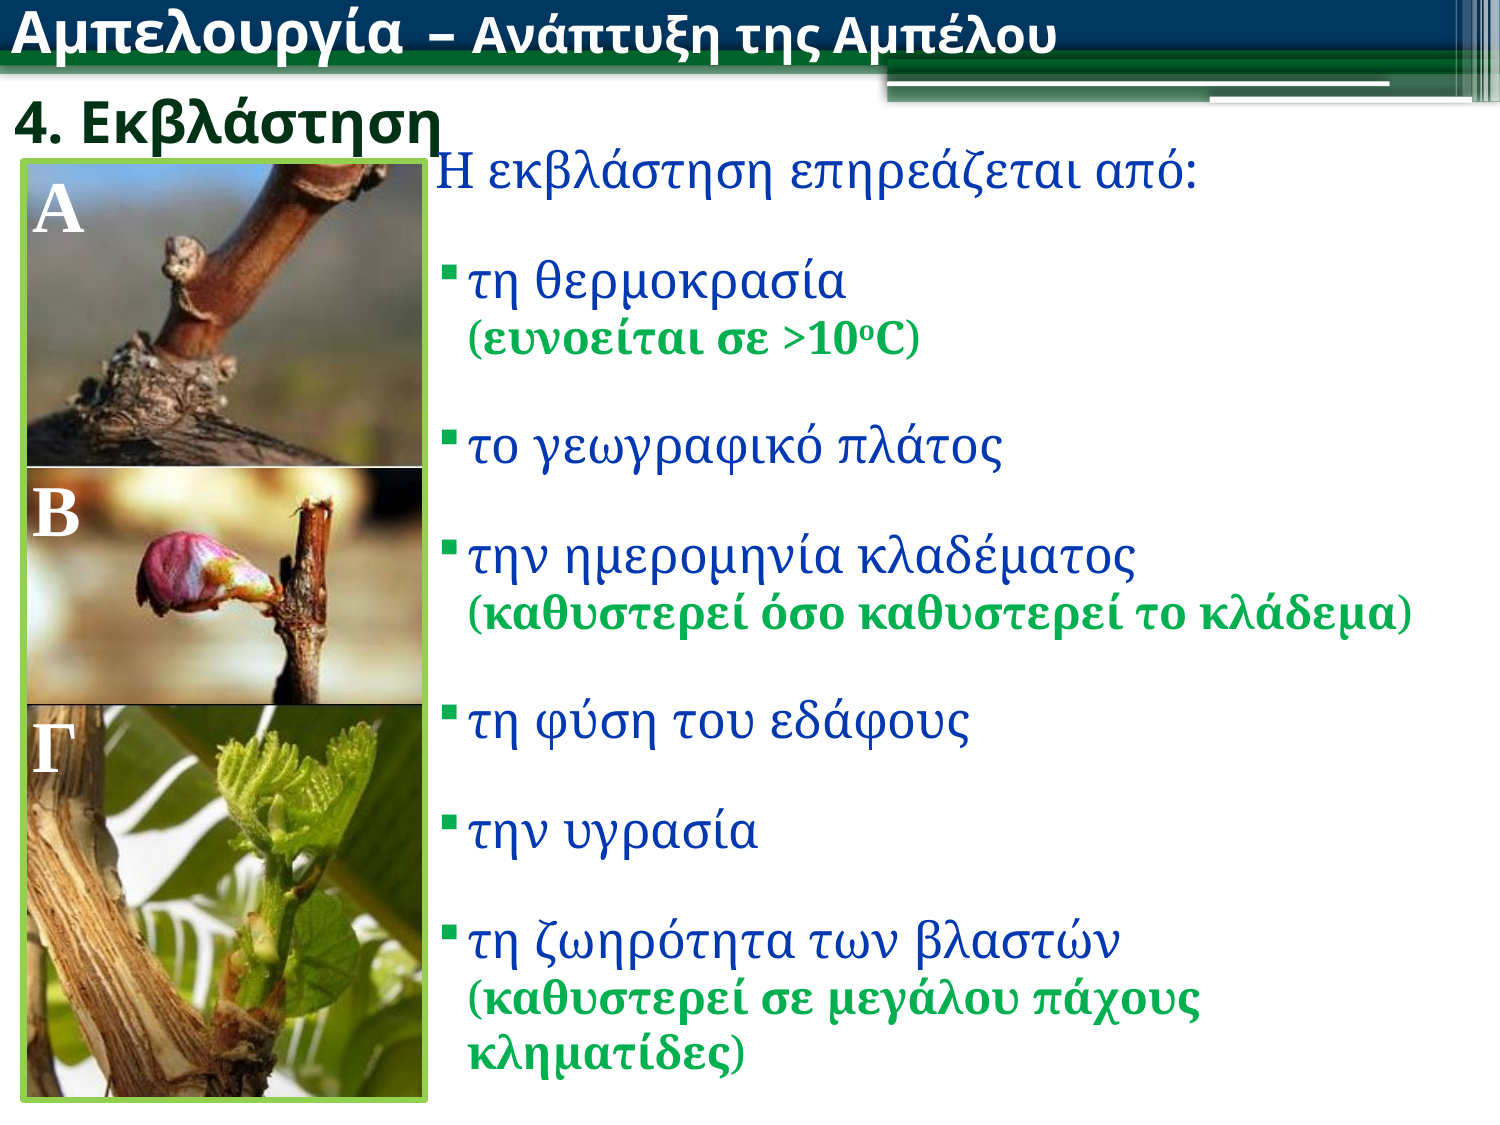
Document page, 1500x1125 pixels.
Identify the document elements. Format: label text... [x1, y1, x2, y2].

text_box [17, 151, 426, 1101]
text_box 4. Εκβλάστηση [0, 80, 1335, 185]
text_box Η εκβλάστηση επηρεάζεται από: τη θερμοκρασία (ευνοείται σε >10οC) το γεωγραφικό πλάτος την ημερομηνία κλαδέματος (καθυστερεί όσο καθυστερεί το κλάδεμα) τη φύση του εδάφους την υγρασία τη ζωηρότητα των βλαστών (καθυστερεί σε μεγάλου πάχους κληματίδες) [407, 131, 1500, 1086]
text_box Αμπελουργία – Ανάπτυξη της Αμπέλου [0, 0, 1412, 80]
